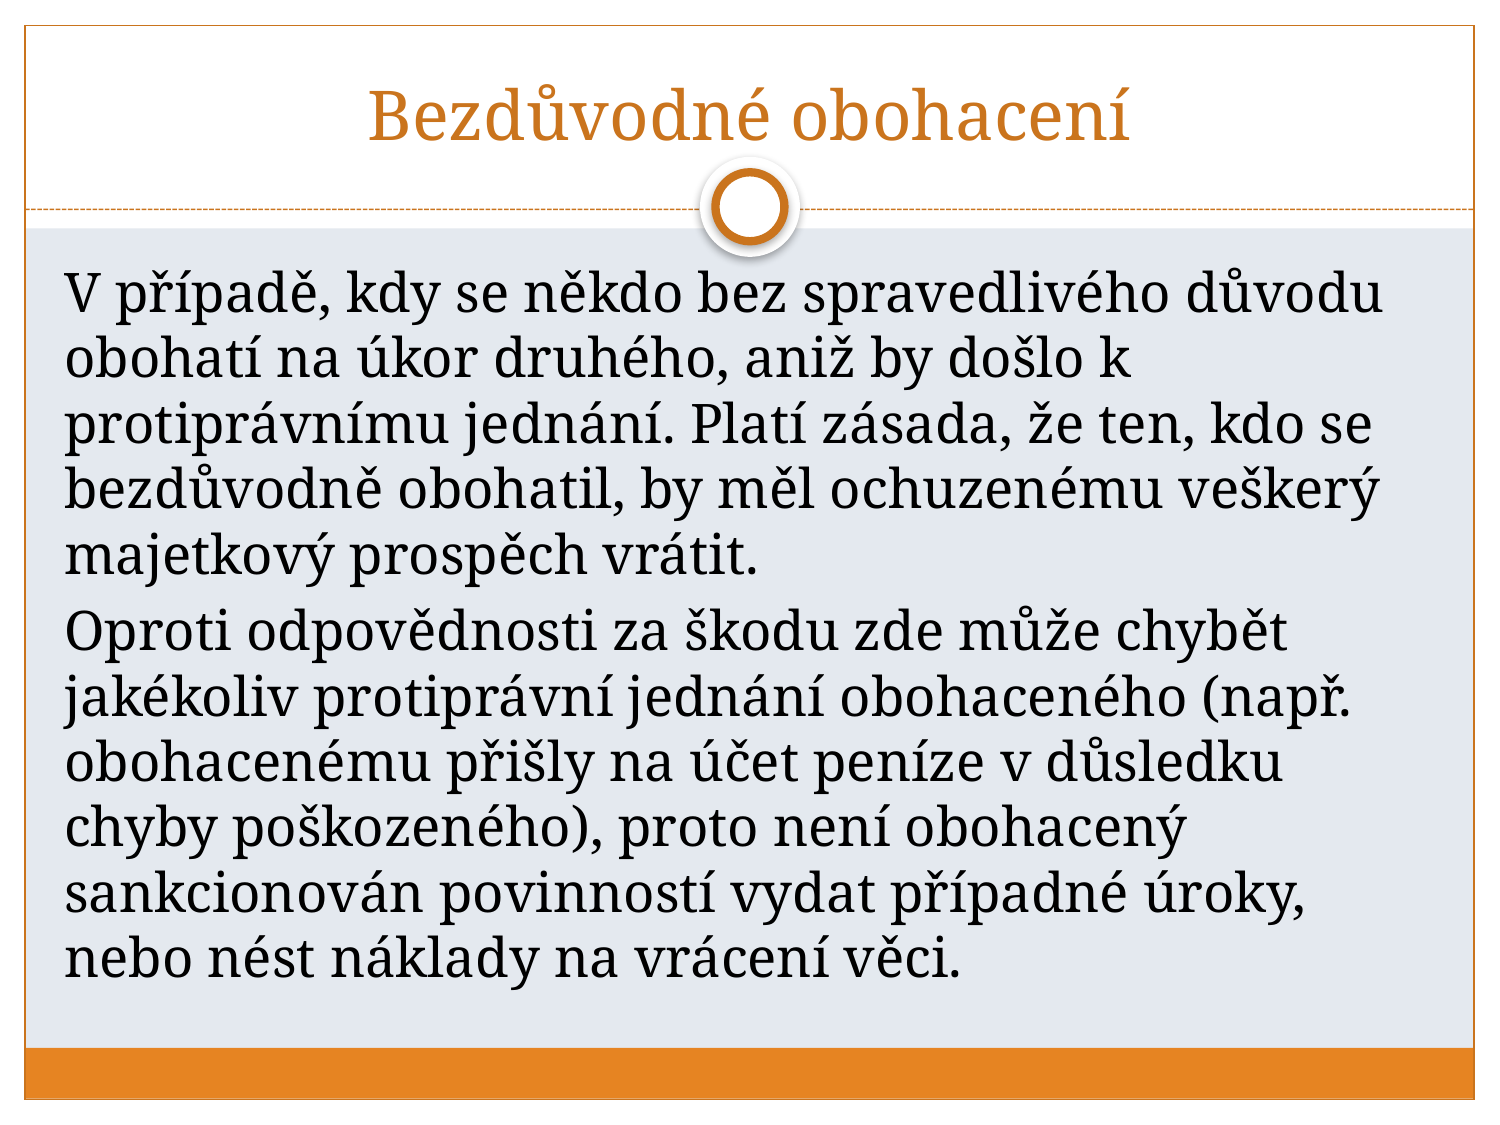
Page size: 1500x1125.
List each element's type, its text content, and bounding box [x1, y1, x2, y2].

title Bezdůvodné obohacení [49, 37, 1450, 162]
list V případě, kdy se někdo bez spravedlivého důvodu obohatí na úkor druhého, aniž by došlo k protiprávnímu jednání. Platí zásada, že ten, kdo se bezdůvodně obohatil, by měl ochuzenému veškerý majetkový prospěch vrátit. Oproti odpovědnosti za škodu zde může chybět jakékoliv protiprávní jednání obohaceného (např. obohacenému přišly na účet peníze v důsledku chyby poškozeného), proto není obohacený sankcionován povinností vydat případné úroky, nebo nést náklady na vrácení věci. [49, 250, 1445, 1001]
